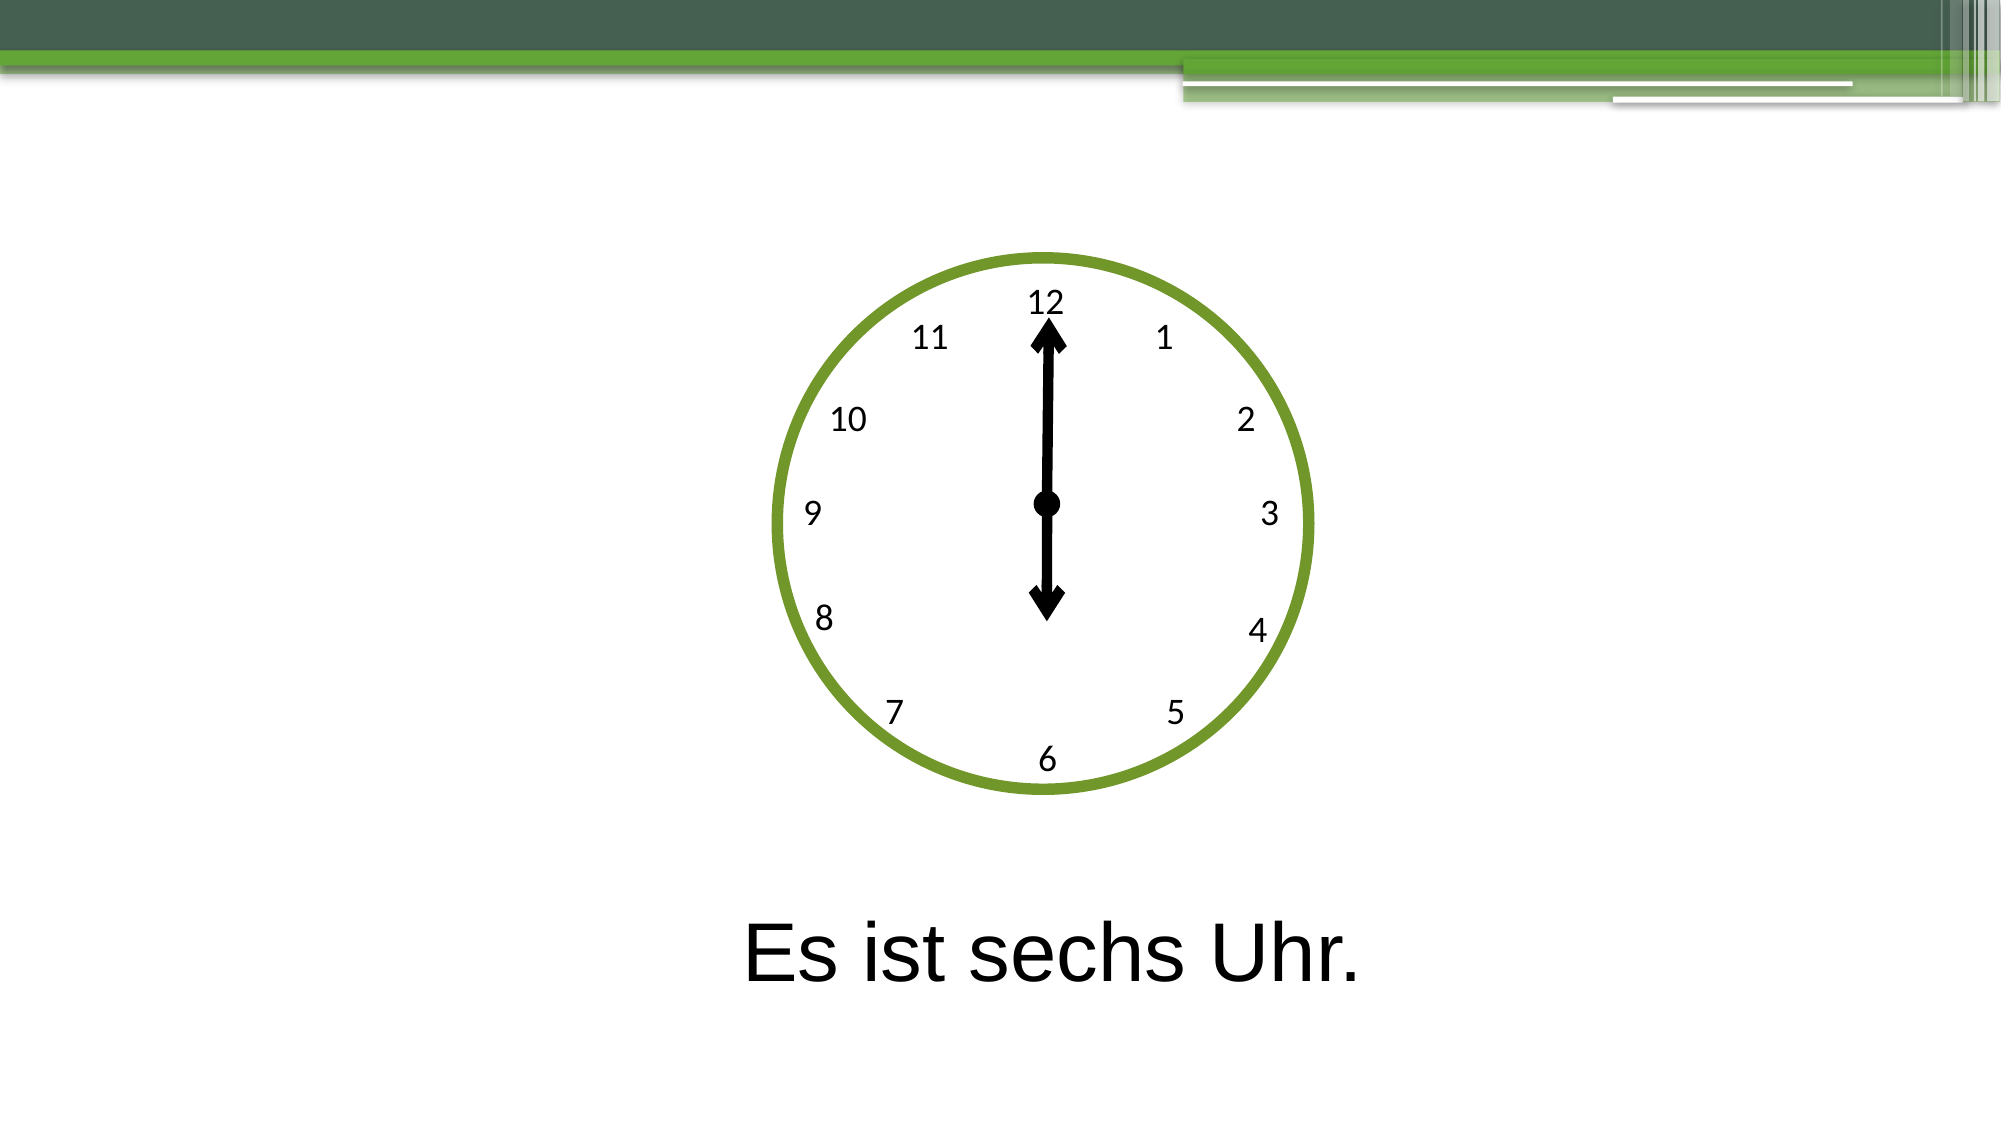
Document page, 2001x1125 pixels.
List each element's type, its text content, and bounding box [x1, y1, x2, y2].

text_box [1046, 317, 1050, 511]
text_box 12 [1011, 269, 1083, 330]
text_box 9 [777, 480, 848, 541]
text_box 8 [789, 585, 860, 646]
text_box 1 [1128, 304, 1200, 365]
text_box 6 [1023, 726, 1071, 787]
text_box 10 [812, 386, 883, 447]
text_box 11 [894, 304, 965, 365]
text_box [775, 256, 1311, 791]
text_box 5 [1140, 679, 1211, 740]
text_box [1033, 493, 1043, 517]
text_box 3 [1234, 480, 1305, 541]
text_box 4 [1222, 597, 1293, 658]
text_box Es ist sechs Uhr. [624, 890, 1481, 1006]
text_box 7 [859, 679, 930, 740]
text_box 2 [1210, 386, 1282, 447]
text_box [1052, 494, 1061, 517]
